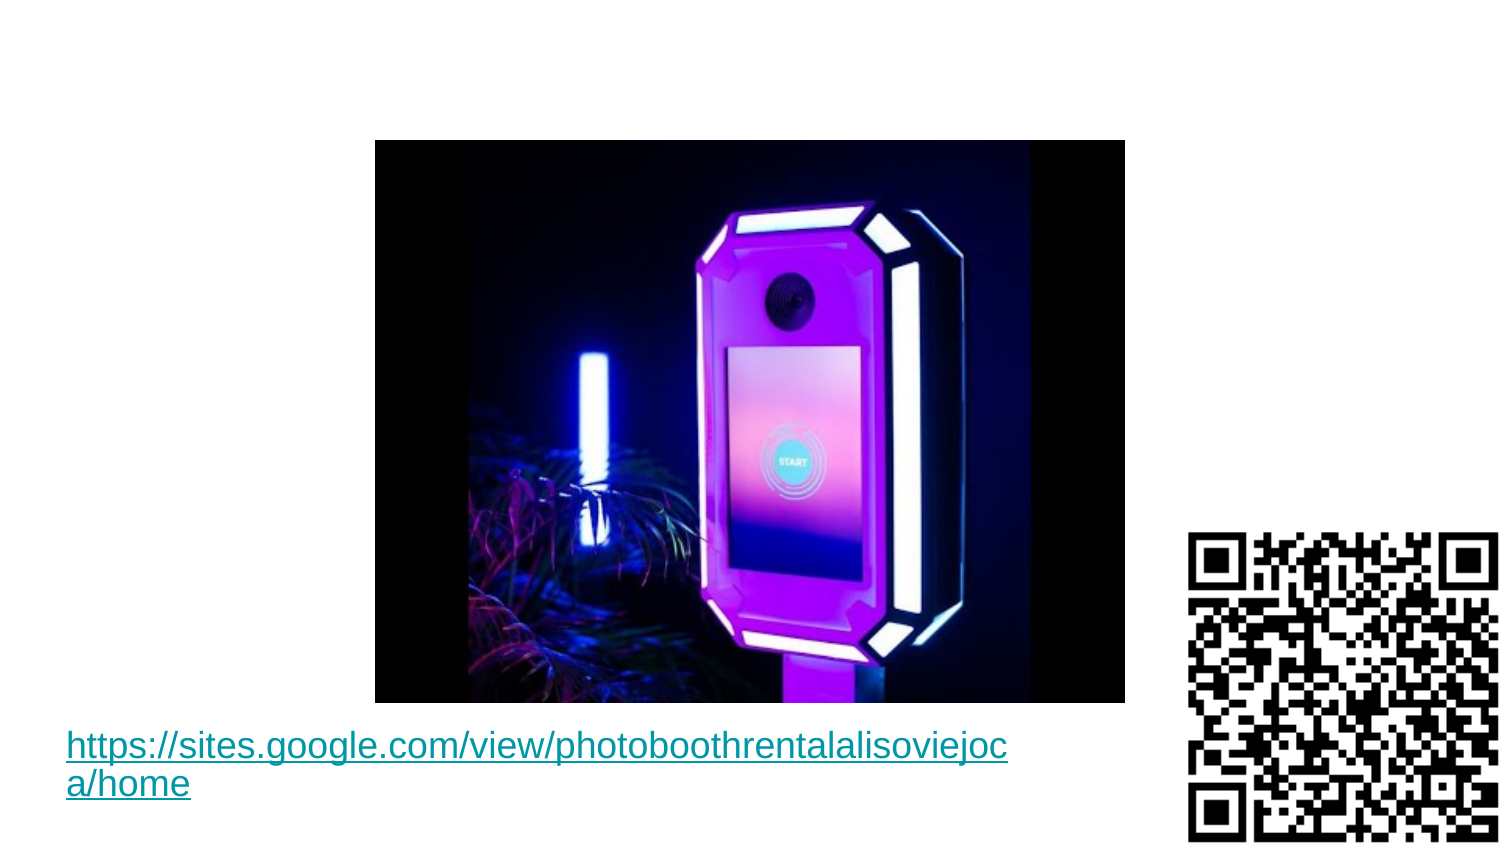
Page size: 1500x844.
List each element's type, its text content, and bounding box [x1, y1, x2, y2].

picture [374, 140, 1126, 704]
picture [1187, 530, 1500, 844]
list https://sites.google.com/view/photoboothrentalalisoviejoca/home [51, 694, 1036, 794]
